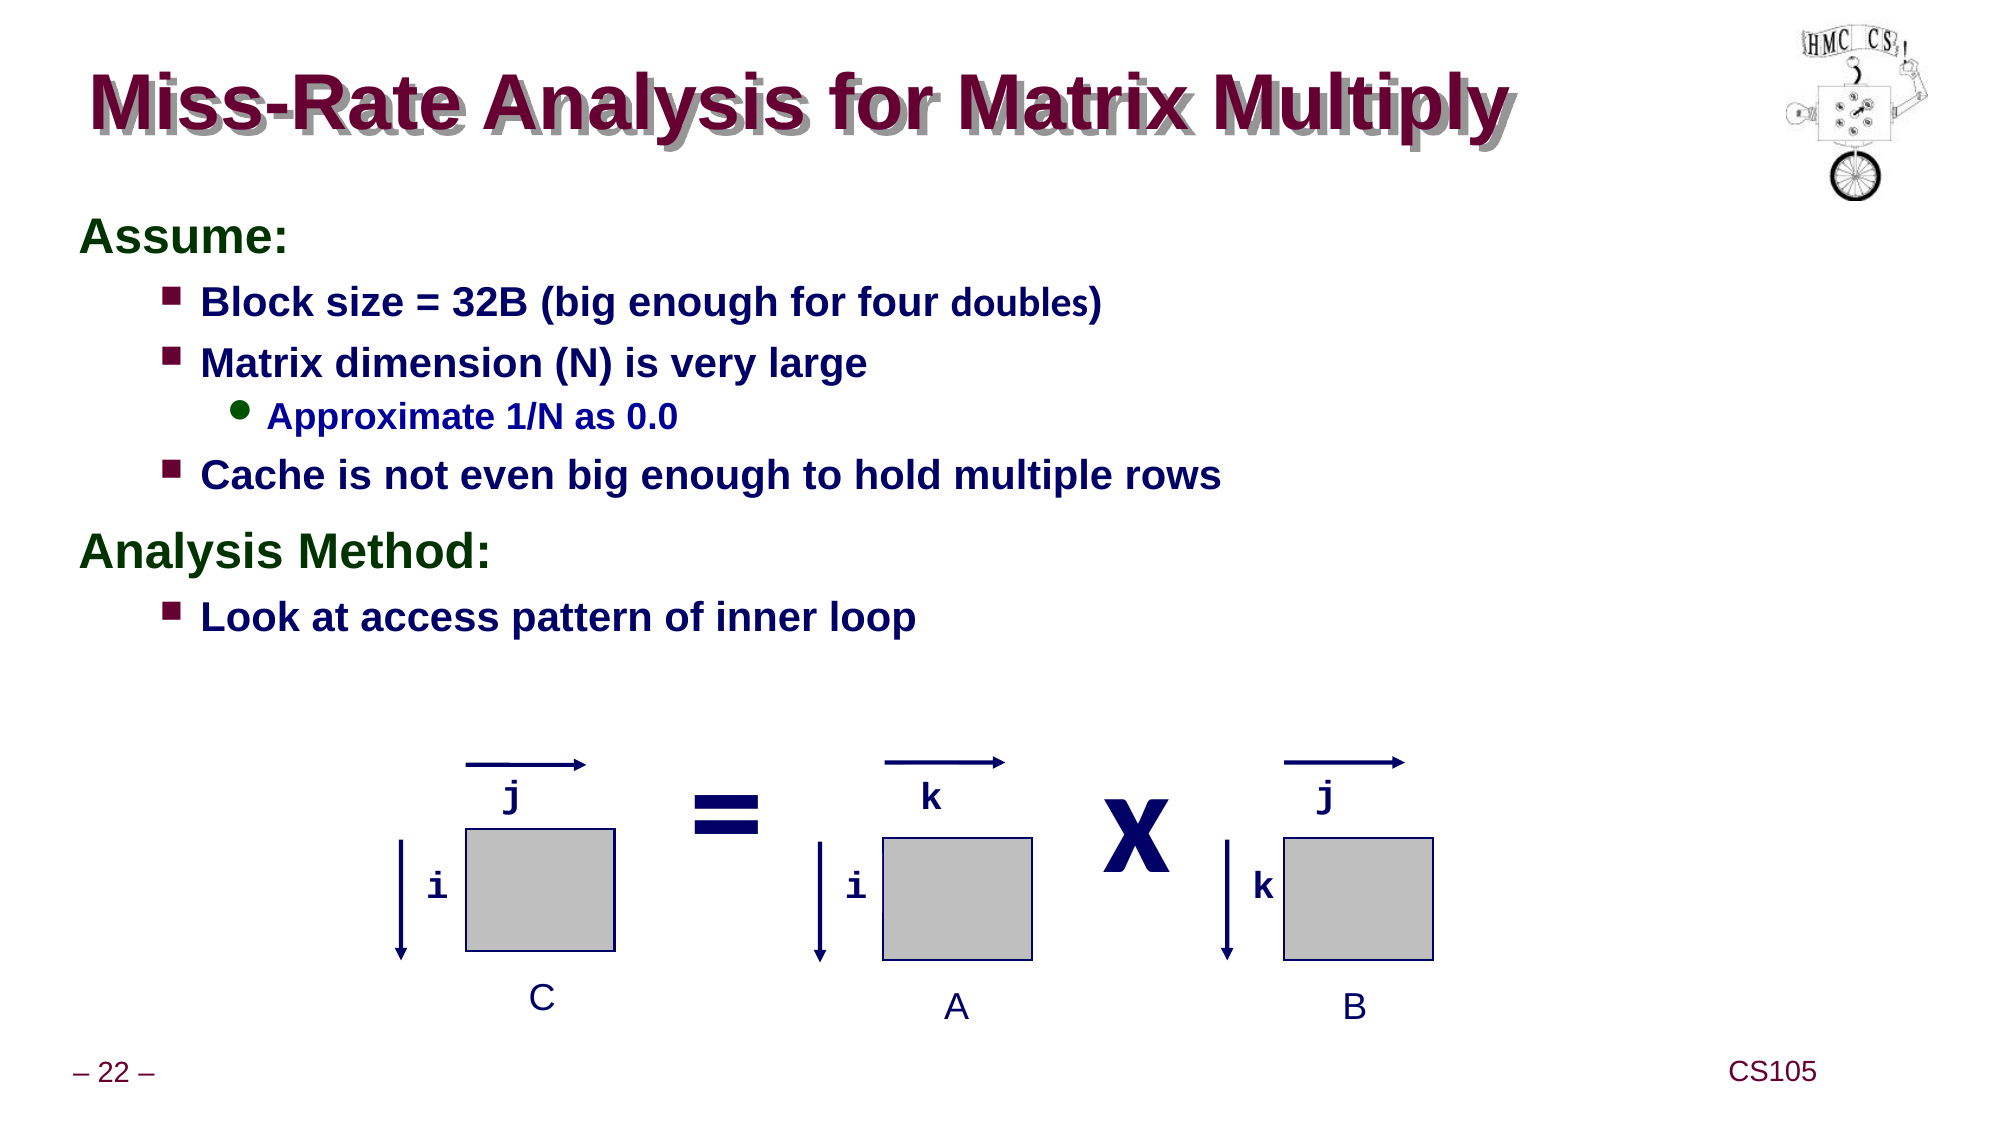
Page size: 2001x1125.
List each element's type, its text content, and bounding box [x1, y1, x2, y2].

text_box x [1087, 771, 1175, 903]
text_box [400, 762, 615, 1027]
text_box = [674, 761, 763, 894]
list Assume: Block size = 32B (big enough for four doubles) Matrix dimension (N) is very large Approximate 1/N as 0.0 Cache is not even big enough to hold multiple rows Analysis Method: Look at access pattern of inner loop [63, 200, 1881, 1058]
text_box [1226, 762, 1434, 1036]
picture [1786, 20, 1928, 201]
title Miss-Rate Analysis for Matrix Multiply [88, 40, 1732, 169]
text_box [819, 762, 1033, 1036]
